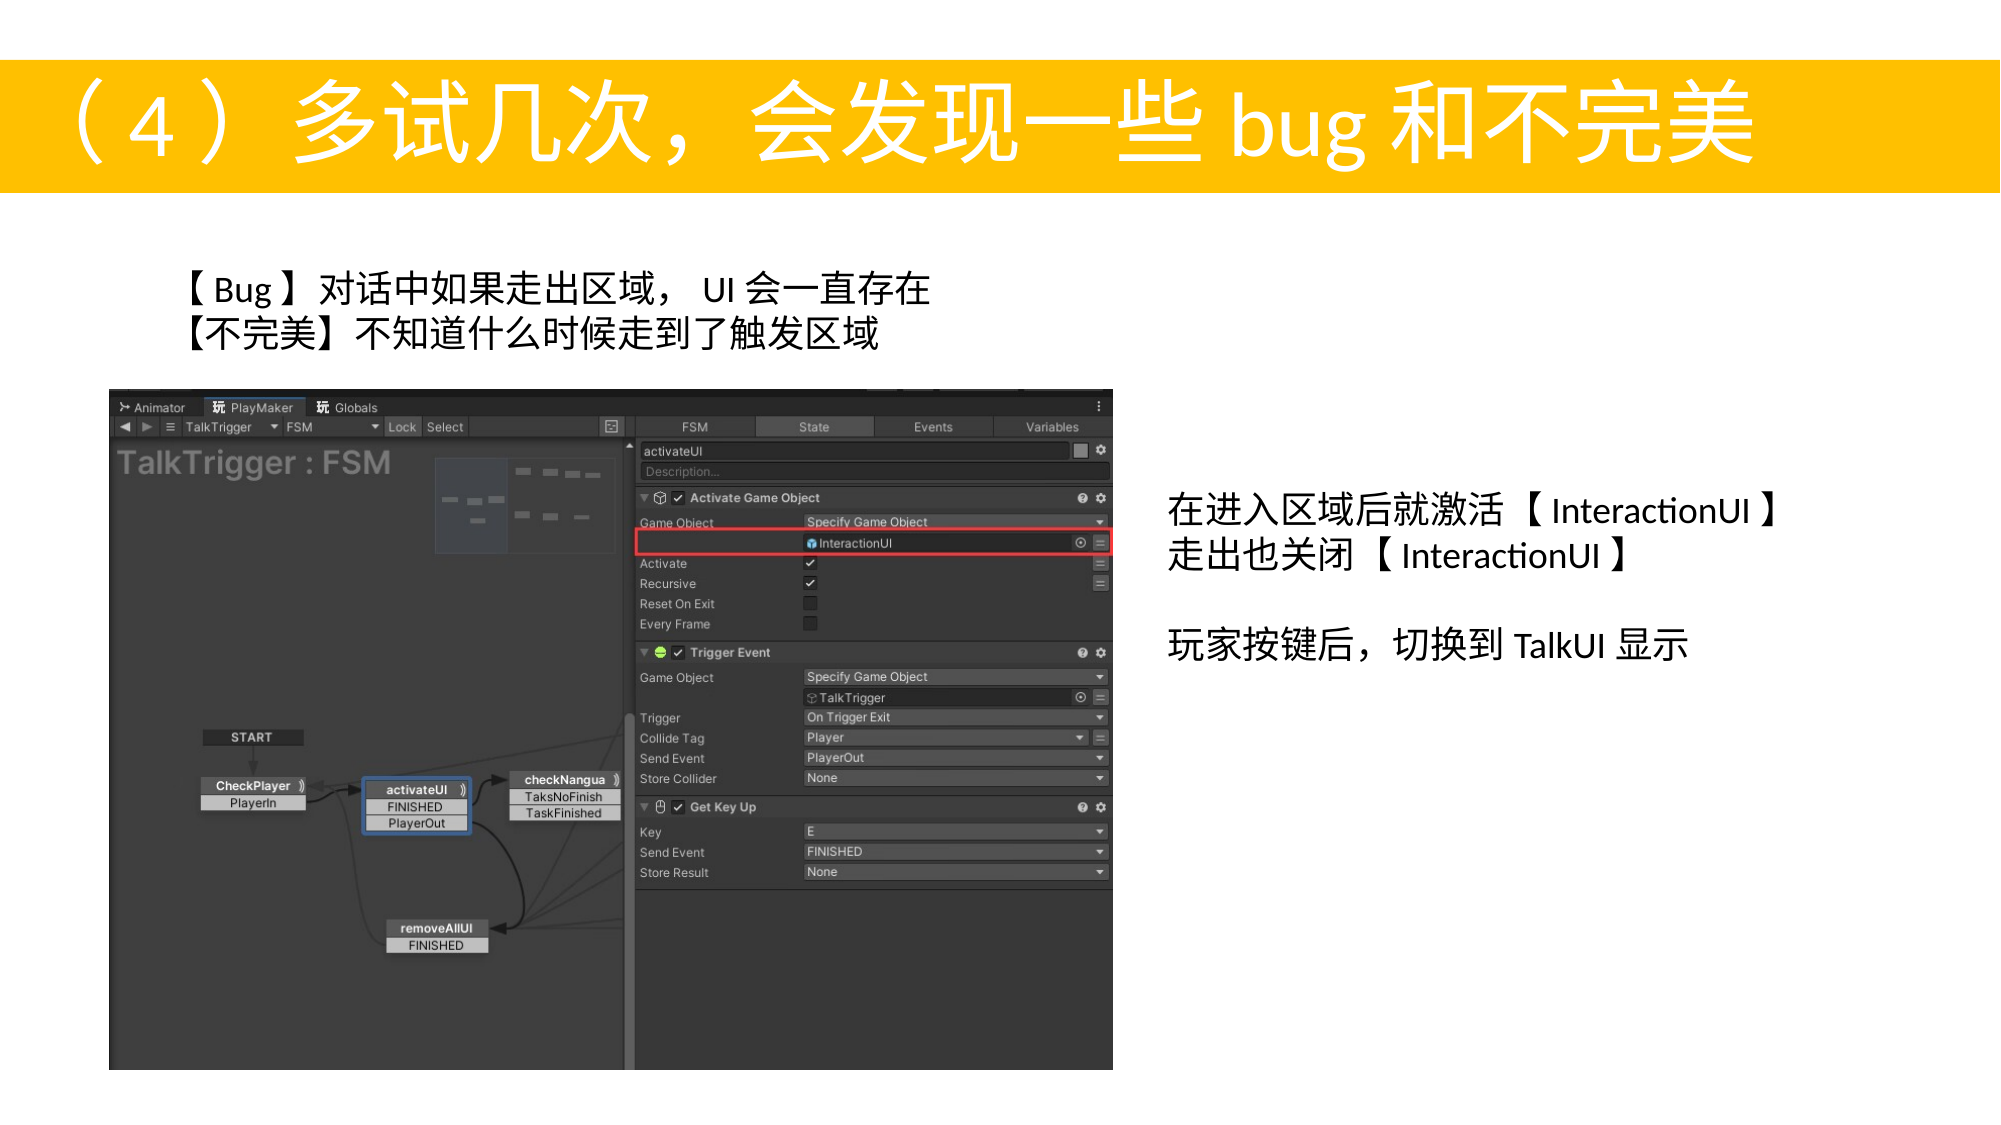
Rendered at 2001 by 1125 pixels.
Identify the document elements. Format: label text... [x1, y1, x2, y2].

text_box 【Bug】对话中如果走出区域，UI会一直存在 【不完美】不知道什么时候走到了触发区域 [152, 257, 1502, 363]
picture [109, 389, 1113, 1070]
text_box （4）多试几次，会发现一些bug和不完美 [0, 59, 2000, 194]
text_box 在进入区域后就激活【InteractionUI】 走出也关闭【InteractionUI】 玩家按键后，切换到TalkUI显示 [1152, 478, 1820, 673]
